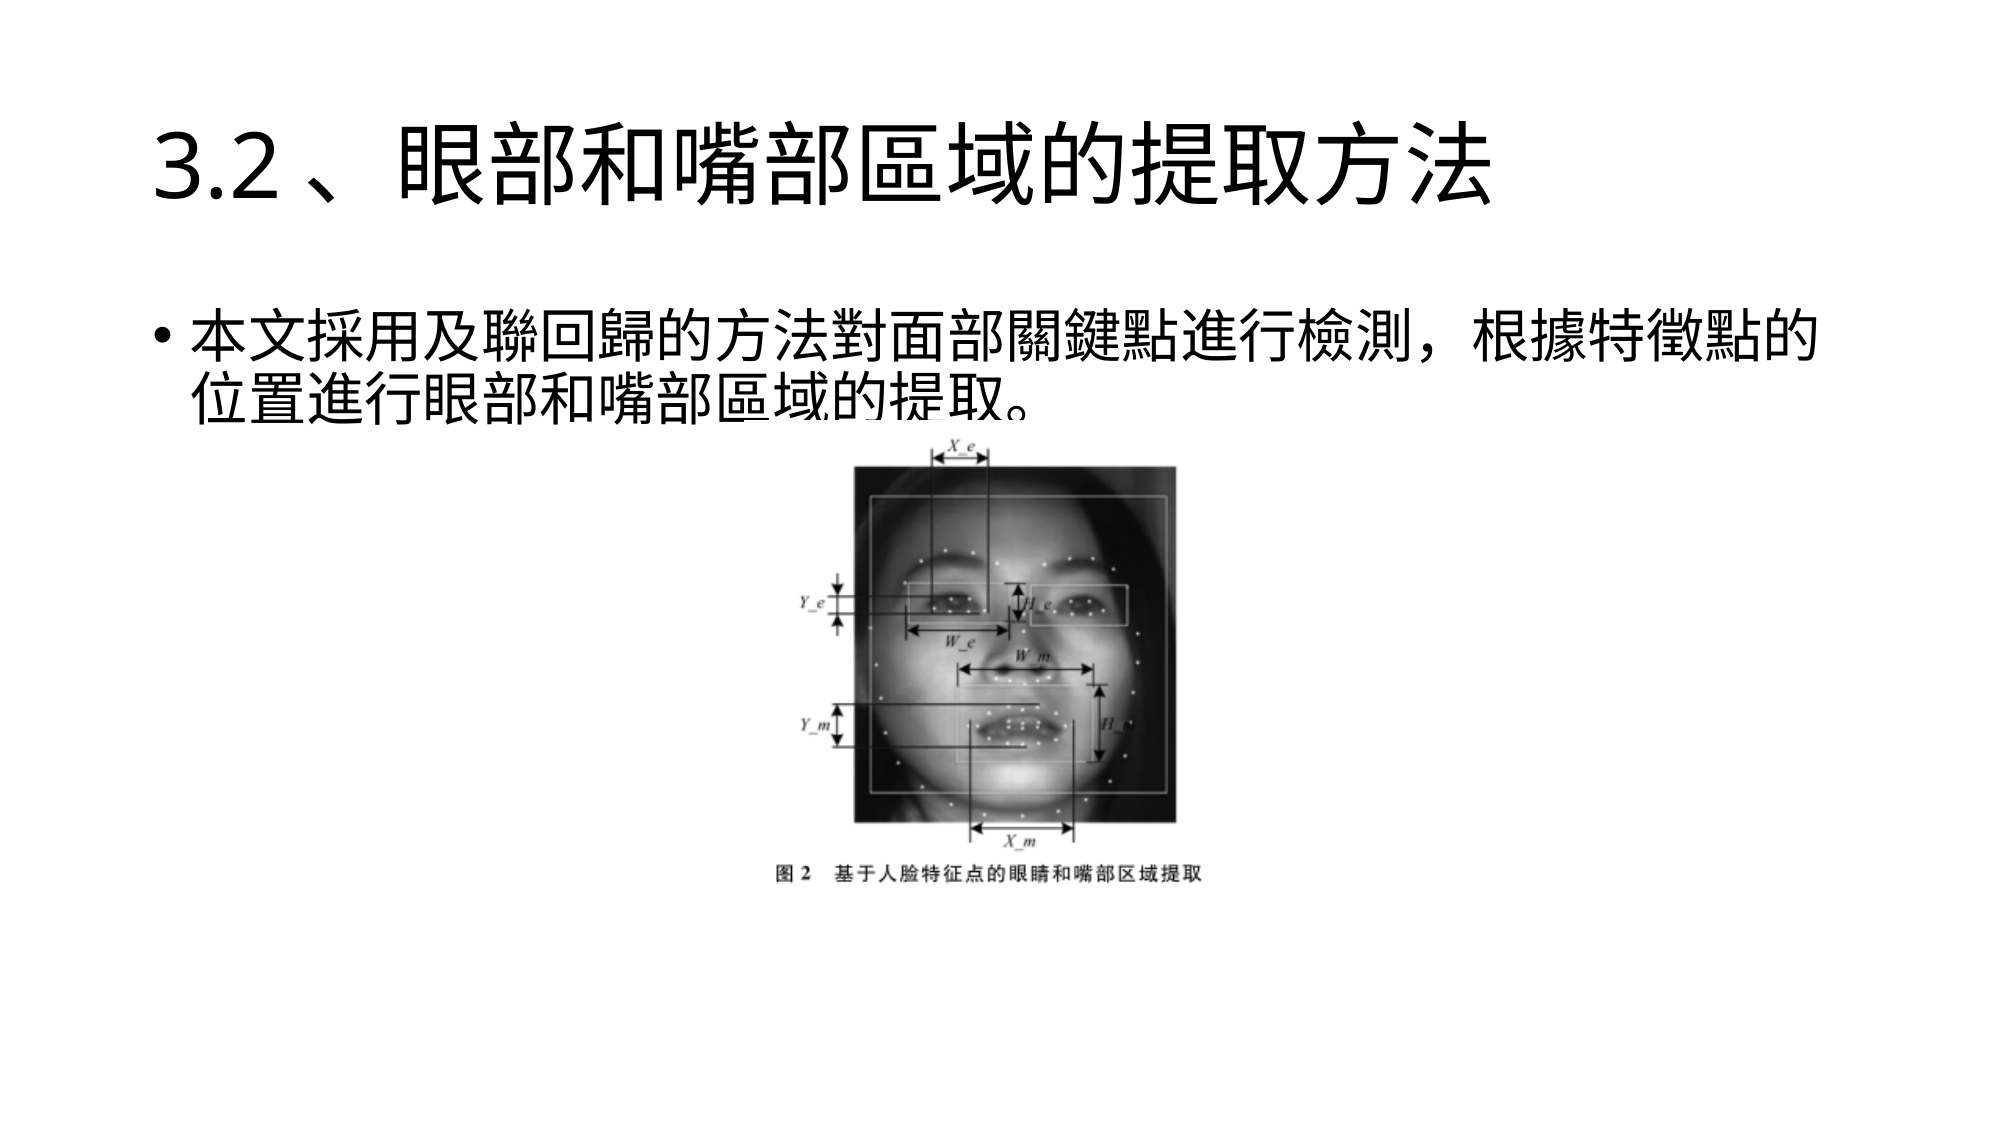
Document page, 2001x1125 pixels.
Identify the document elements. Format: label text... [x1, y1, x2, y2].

title 3.2、眼部和嘴部區域的提取方法 [137, 59, 1863, 278]
picture [744, 420, 1256, 893]
list 本文採用及聯回歸的方法對面部關鍵點進行檢測，根據特徵點的位置進行眼部和嘴部區域的提取。 [137, 299, 1863, 1014]
